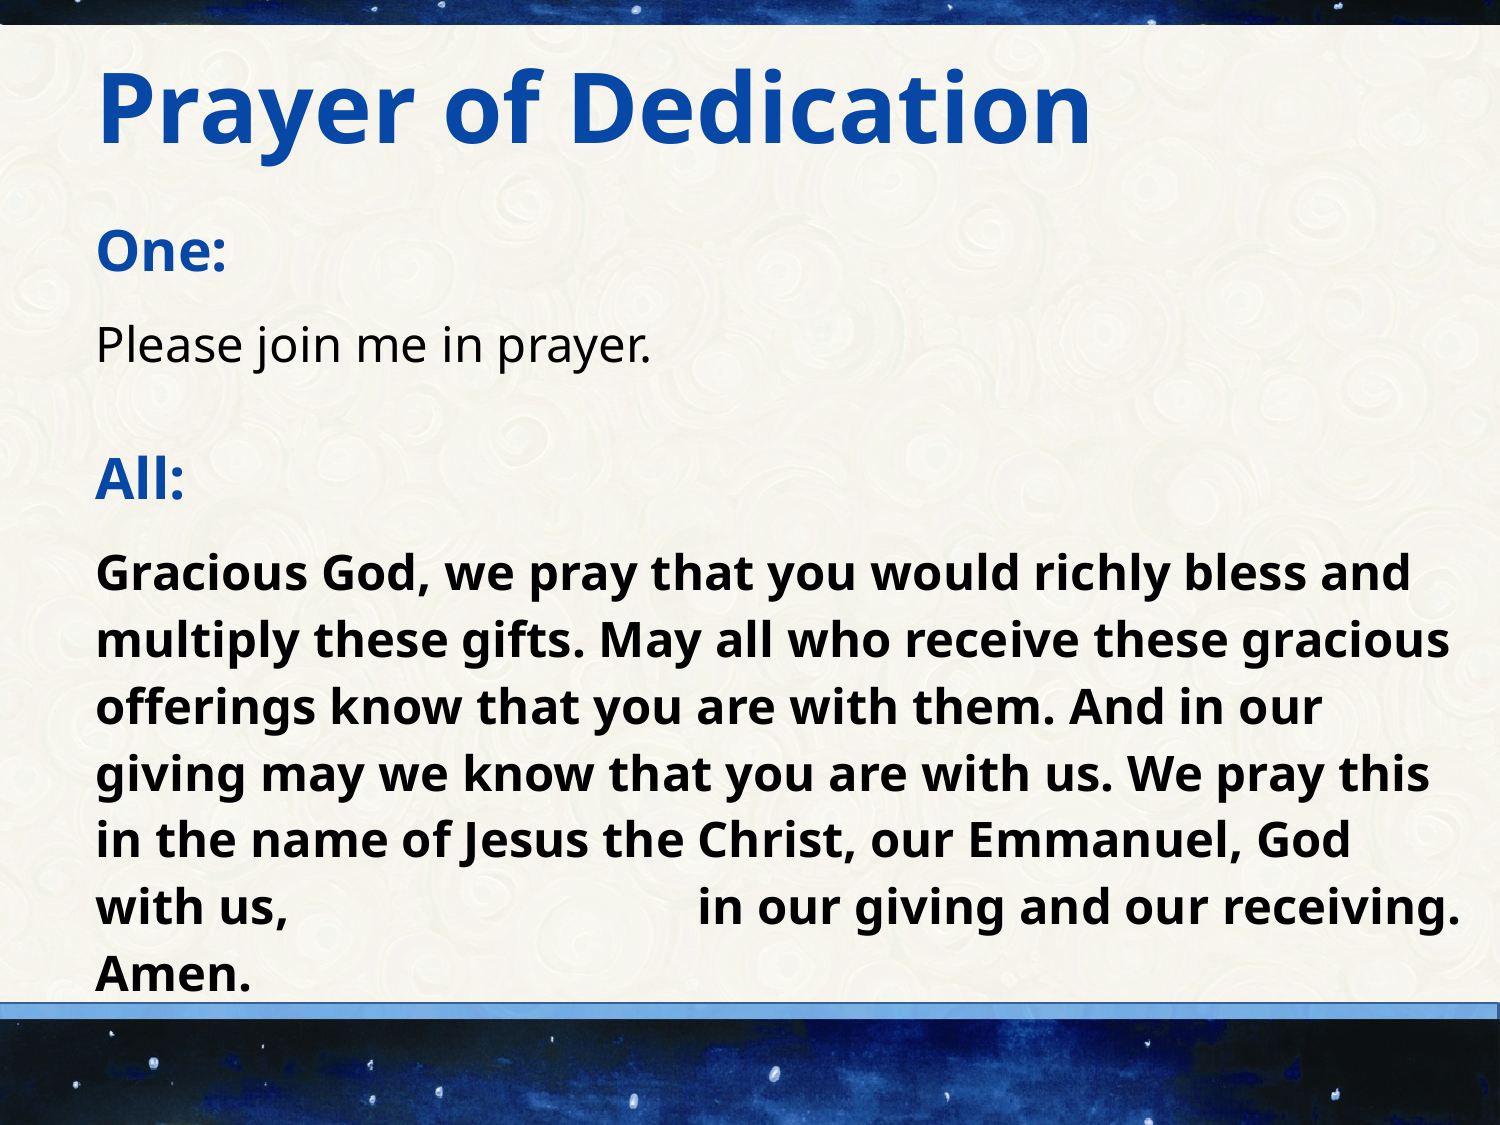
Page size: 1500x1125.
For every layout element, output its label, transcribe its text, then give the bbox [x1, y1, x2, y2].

list Prayer of Dedication One: Please join me in prayer. All: Gracious God, we pray that you would richly bless and multiply these gifts. May all who receive these gracious offerings know that you are with them. And in our giving may we know that you are with us. We pray this in the name of Jesus the Christ, our Emmanuel, God with us, in our giving and our receiving. Amen. [80, 31, 1481, 1022]
picture [0, 0, 1500, 1125]
